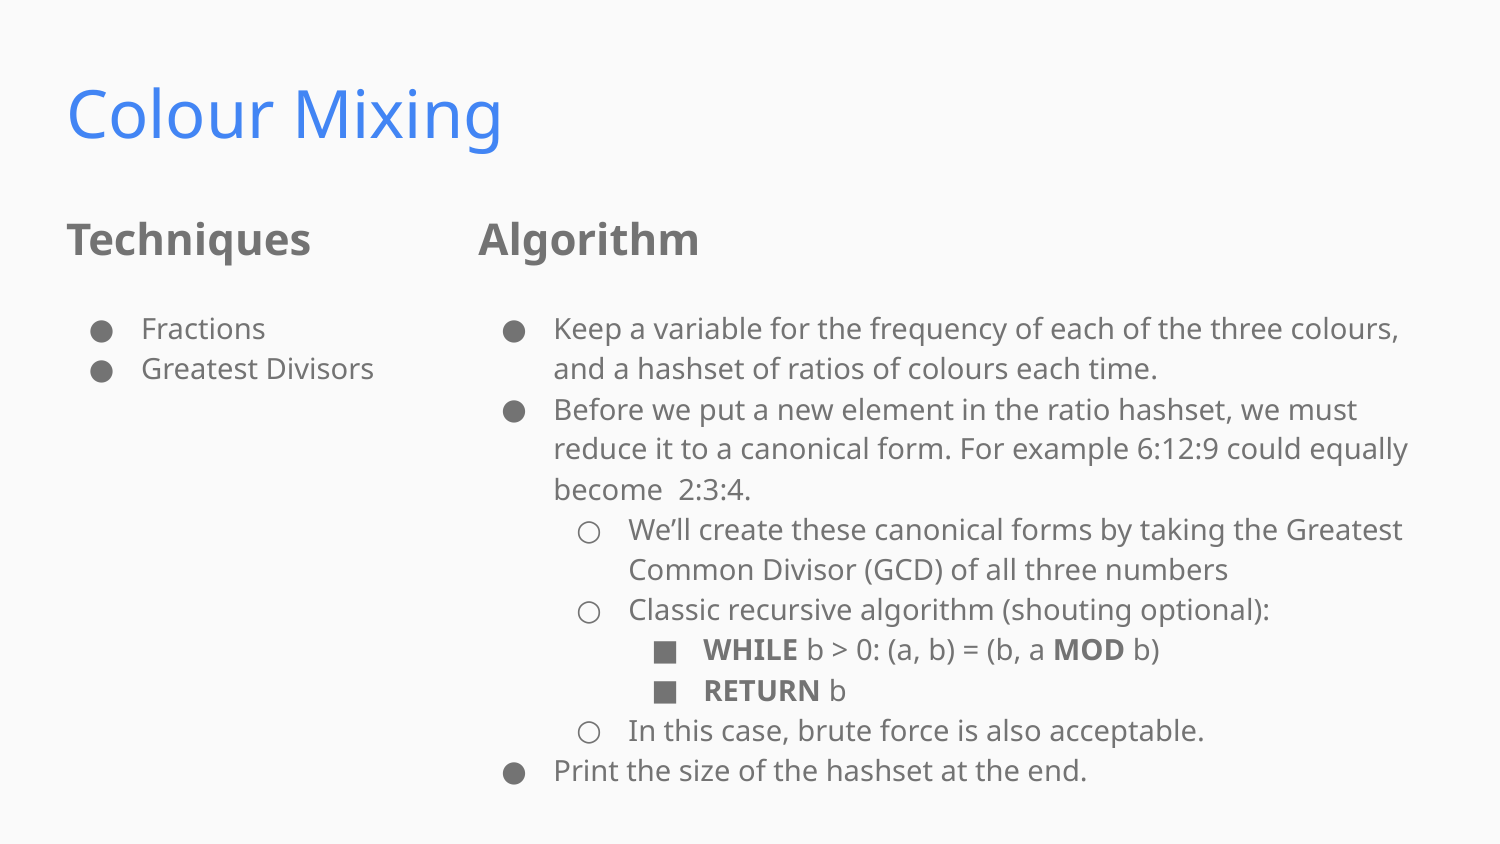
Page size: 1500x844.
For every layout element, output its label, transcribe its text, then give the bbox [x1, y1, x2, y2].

list Fractions Greatest Divisors [51, 290, 463, 787]
list Keep a variable for the frequency of each of the three colours, and a hashset of ratios of colours each time. Before we put a new element in the ratio hashset, we must reduce it to a canonical form. For example 6:12:9 could equally become 2:3:4. We’ll create these canonical forms by taking the Greatest Common Divisor (GCD) of all three numbers Classic recursive algorithm (shouting optional): WHILE b > 0: (a, b) = (b, a MOD b) RETURN b In this case, brute force is also acceptable. Print the size of the hashset at the end. [463, 290, 1431, 787]
list Algorithm [463, 189, 1449, 286]
title Colour Mixing [51, 64, 1449, 167]
list Techniques [51, 189, 447, 286]
